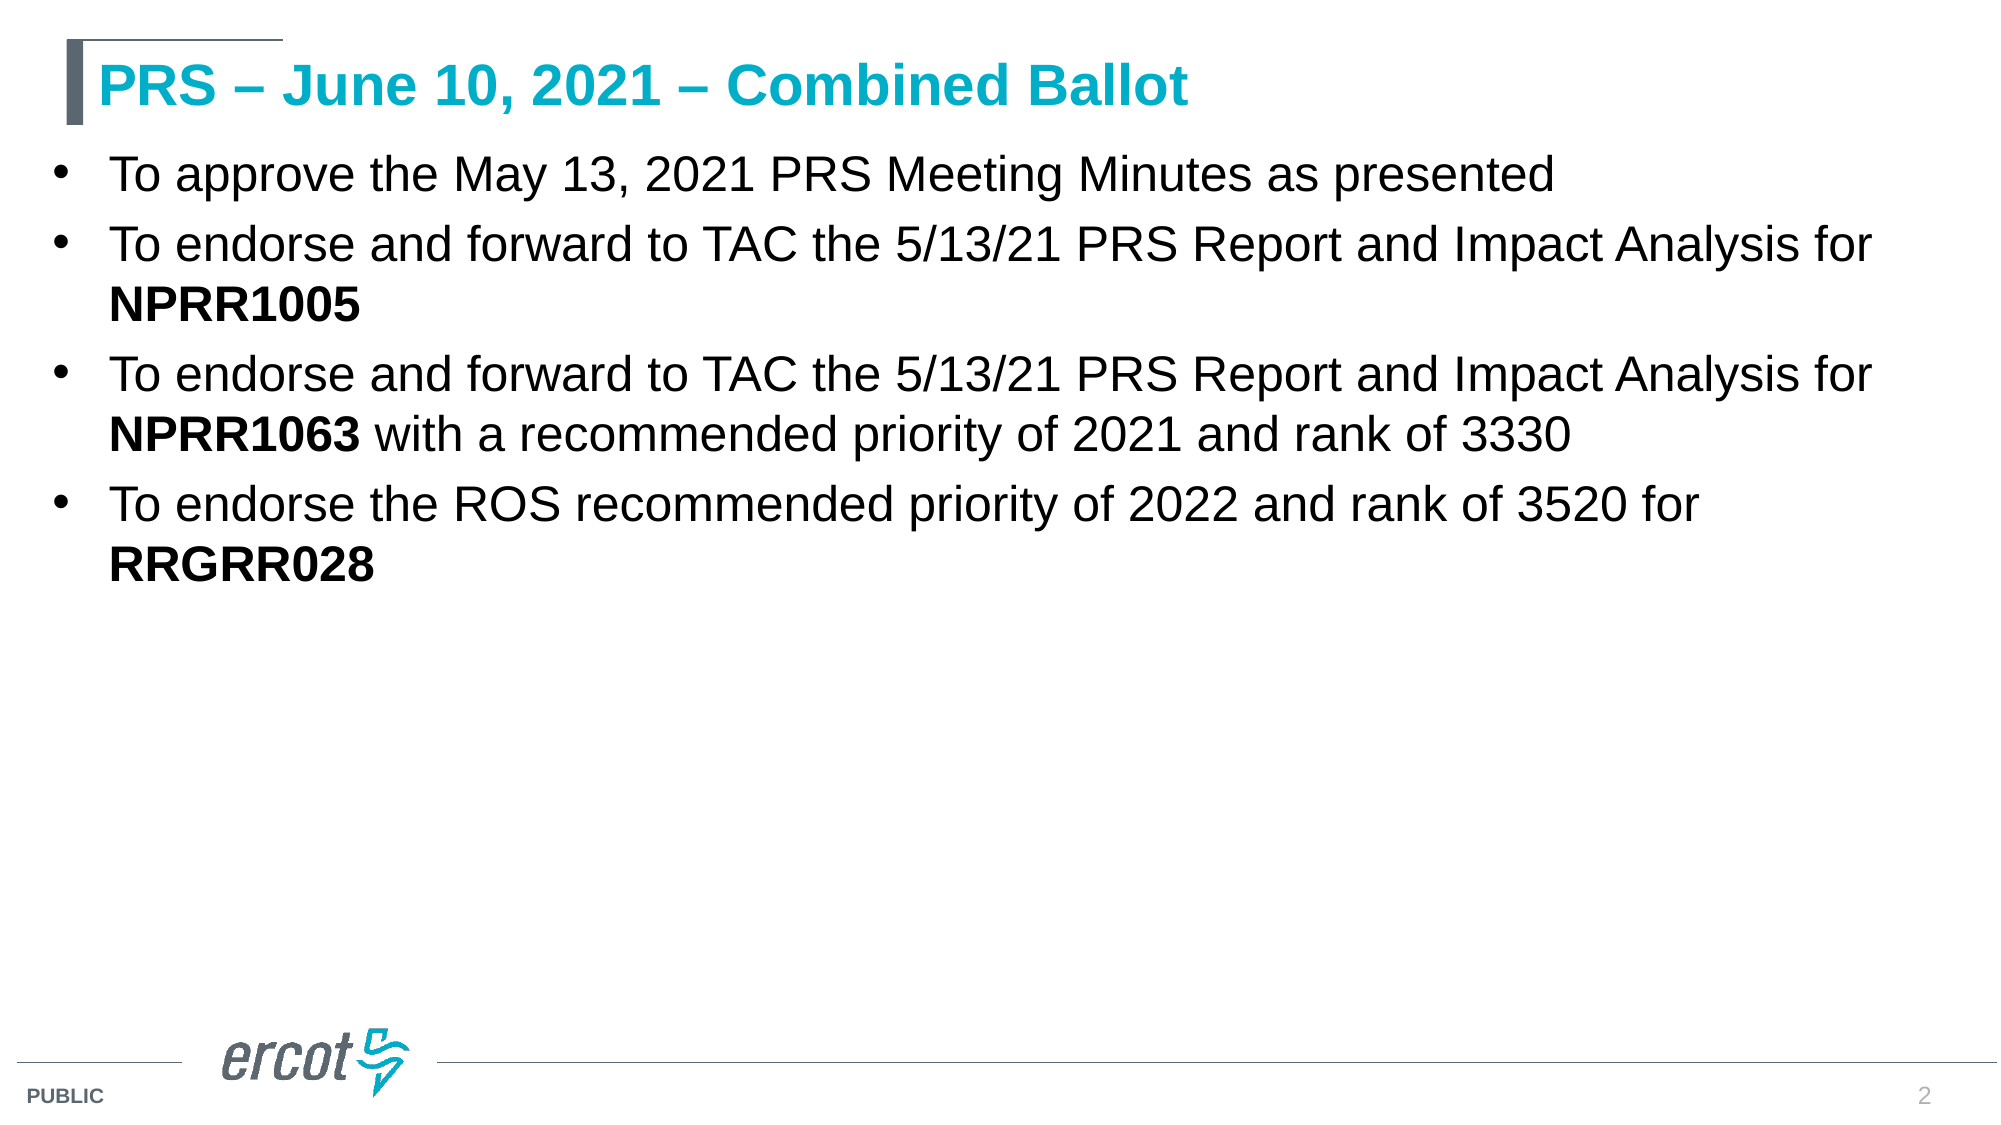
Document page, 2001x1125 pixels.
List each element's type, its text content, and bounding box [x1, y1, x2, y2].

list To approve the May 13, 2021 PRS Meeting Minutes as presented To endorse and forward to TAC the 5/13/21 PRS Report and Impact Analysis for NPRR1005 To endorse and forward to TAC the 5/13/21 PRS Report and Impact Analysis for NPRR1063 with a recommended priority of 2021 and rank of 3330 To endorse the ROS recommended priority of 2022 and rank of 3520 for RRGRR028 [37, 133, 1950, 950]
title PRS – June 10, 2021 – Combined Ballot [83, 39, 1934, 125]
slide_number 2 [1866, 1076, 1984, 1113]
picture [218, 1024, 413, 1100]
